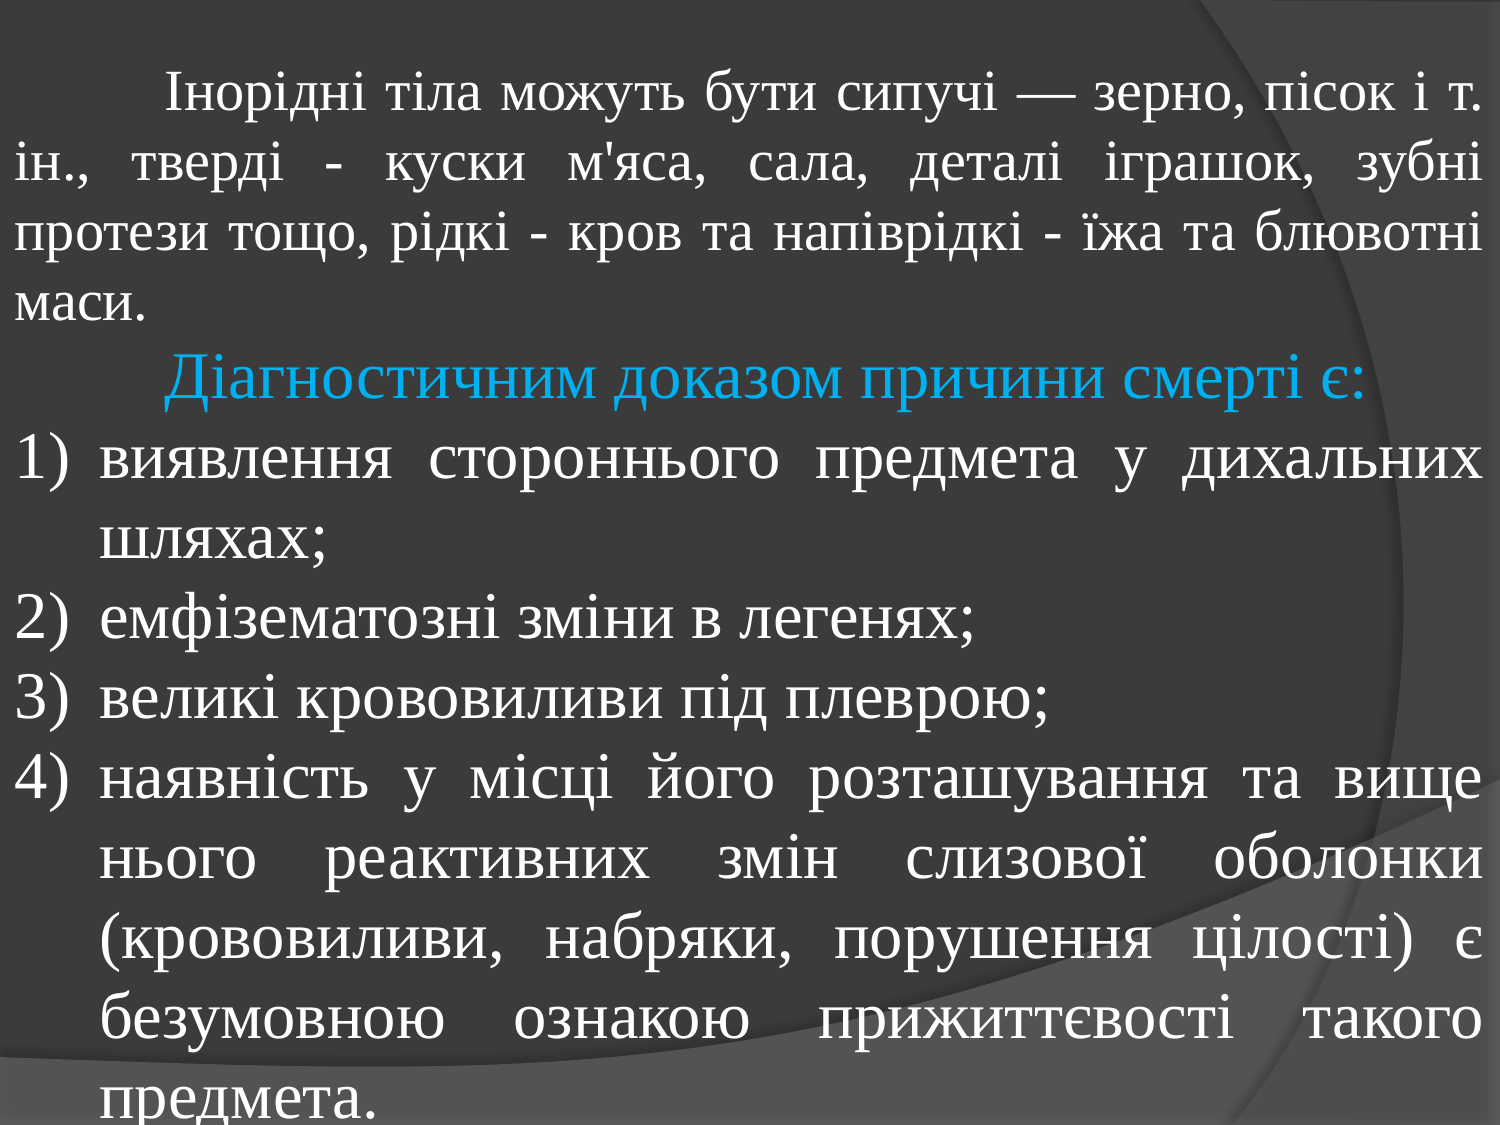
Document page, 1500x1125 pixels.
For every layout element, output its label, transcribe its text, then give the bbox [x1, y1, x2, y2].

text_box Інорідні тіла можуть бути сипучі — зерно, пісок і т. ін., тверді - куски м'яса, сала, деталі іграшок, зубні протези тощо, рідкі - кров та напіврідкі - їжа та блювотні маси. Діагностичним доказом причини смерті є: виявлення стороннього предмета у дихальних шляхах; емфізематозні зміни в легенях; великі крововиливи під плеврою; наявність у місці його розташування та вище нього реактивних змін слизової оболонки (крововиливи, набряки, порушення цілості) є безумовною ознакою прижиттєвості такого предмета. [0, 0, 1500, 1125]
